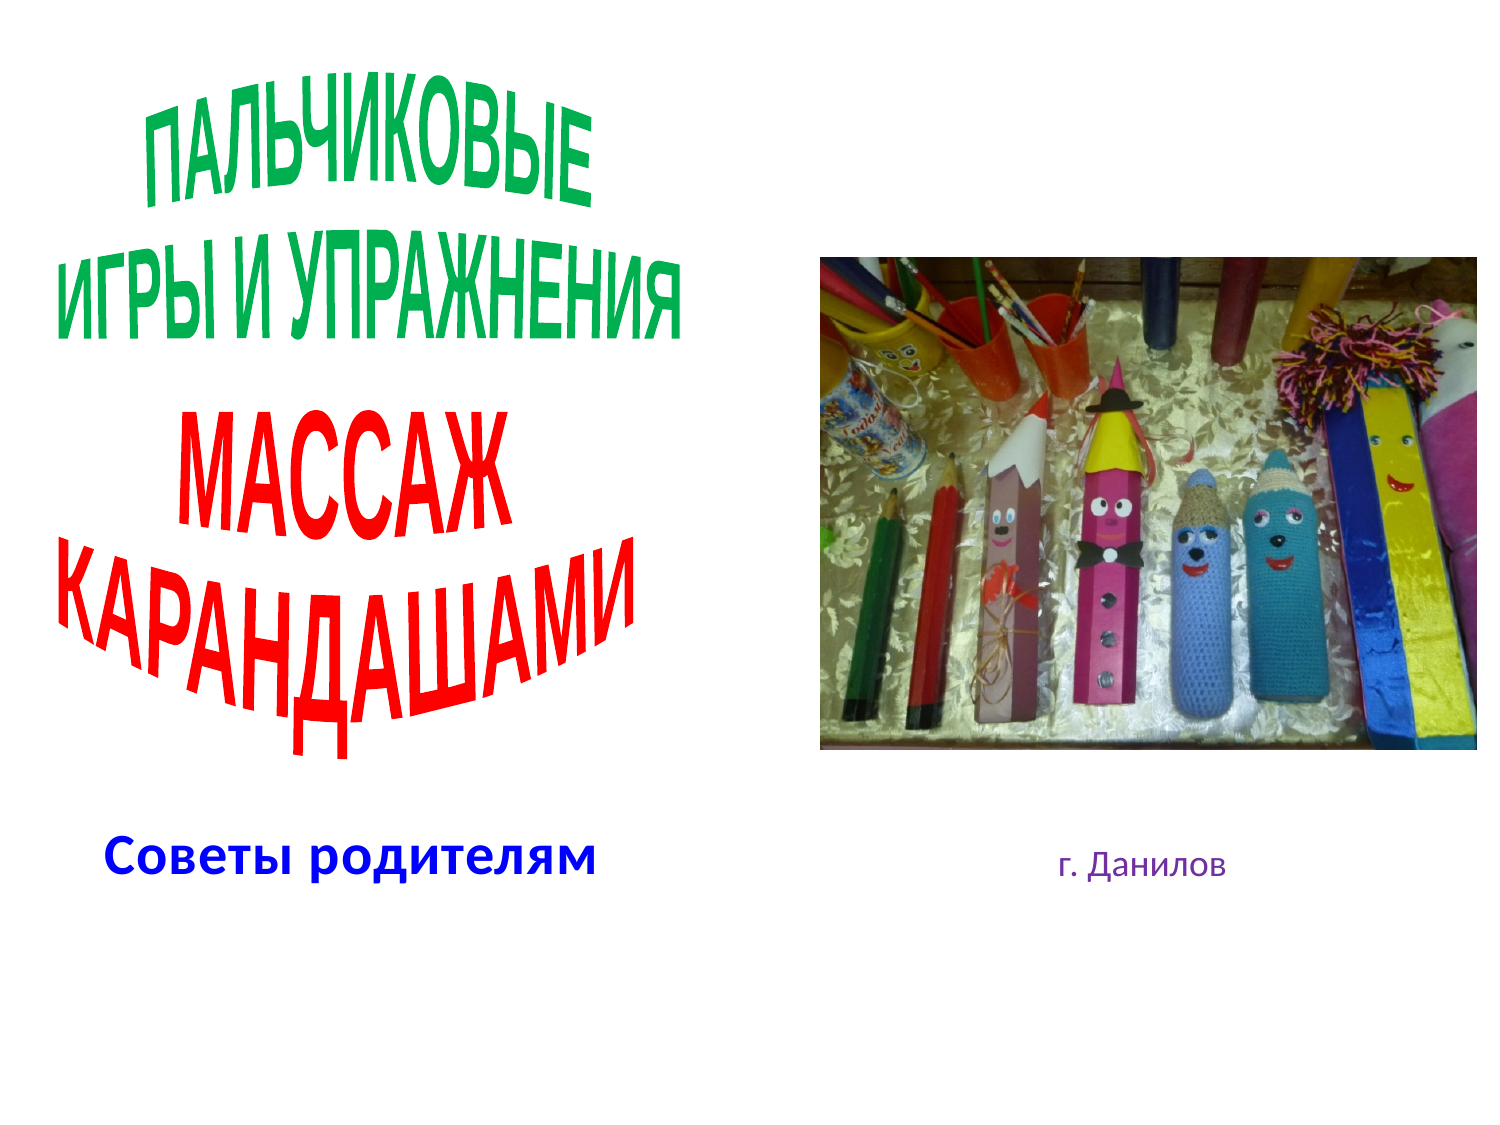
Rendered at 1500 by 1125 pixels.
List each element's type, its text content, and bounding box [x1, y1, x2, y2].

text_box г. Данилов [960, 831, 1325, 892]
text_box Советы родителям [0, 808, 703, 894]
picture [820, 257, 1477, 751]
